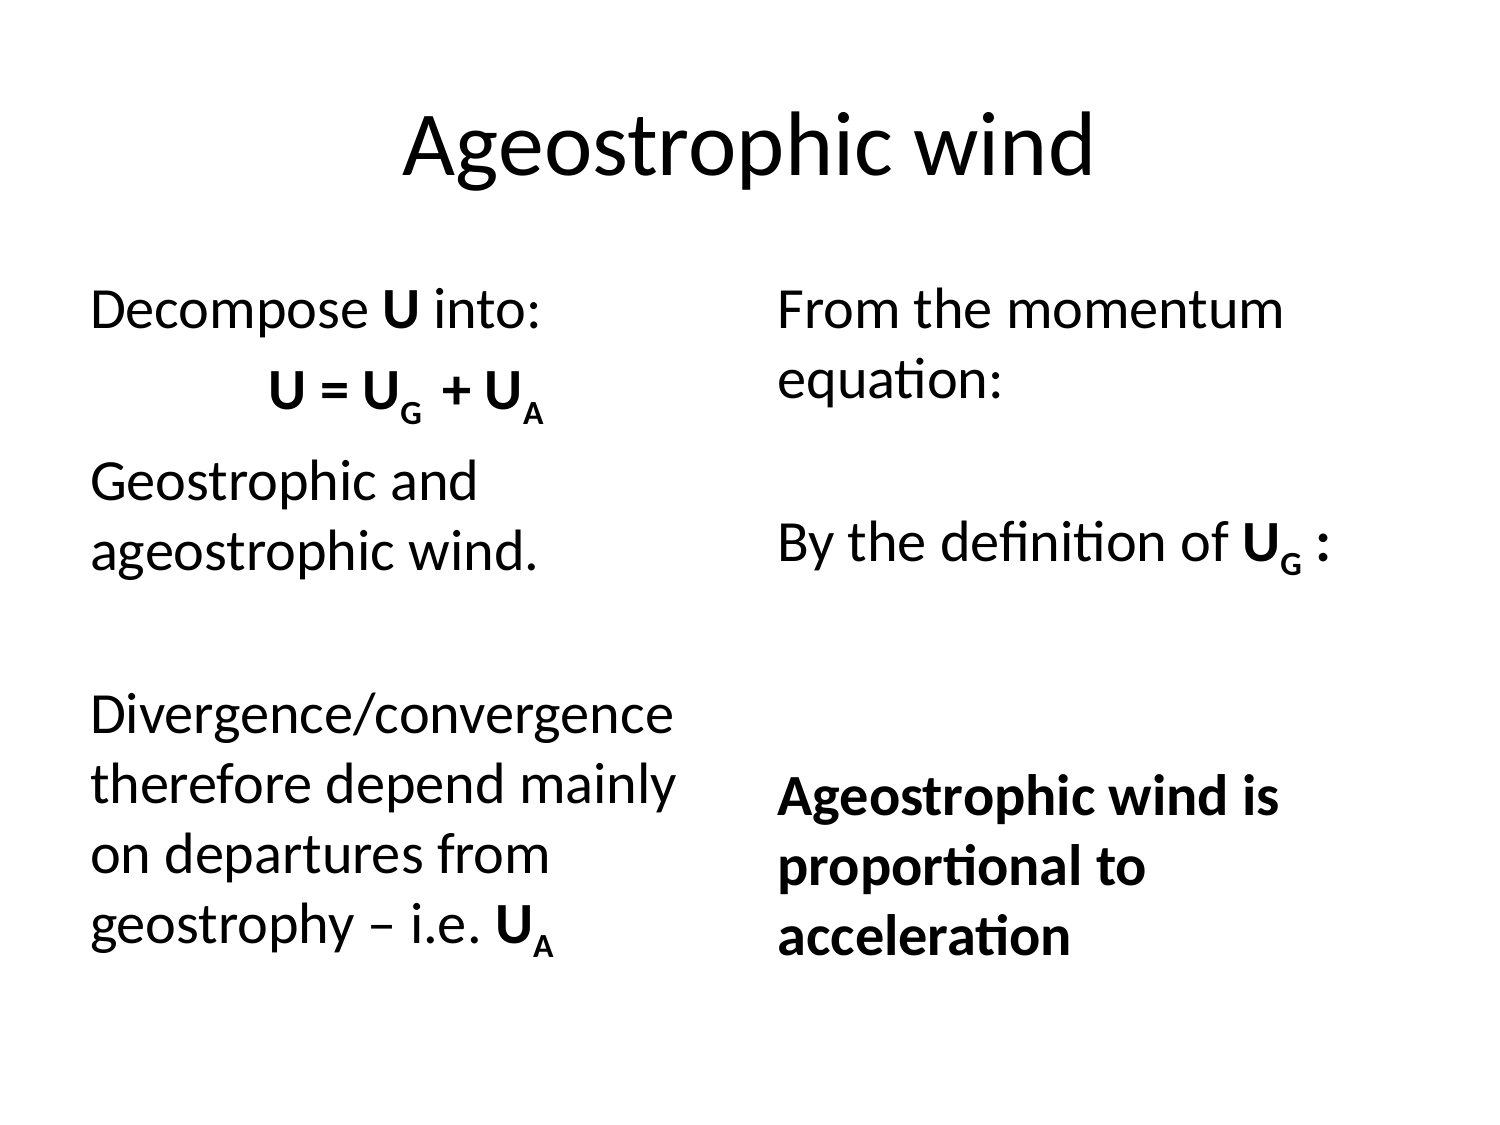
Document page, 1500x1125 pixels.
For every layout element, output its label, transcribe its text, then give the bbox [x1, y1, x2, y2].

list Decompose U into: U = UG + UA Geostrophic and ageostrophic wind. Divergence/convergence therefore depend mainly on departures from geostrophy – i.e. UA [75, 262, 738, 1005]
title Ageostrophic wind [75, 45, 1425, 233]
